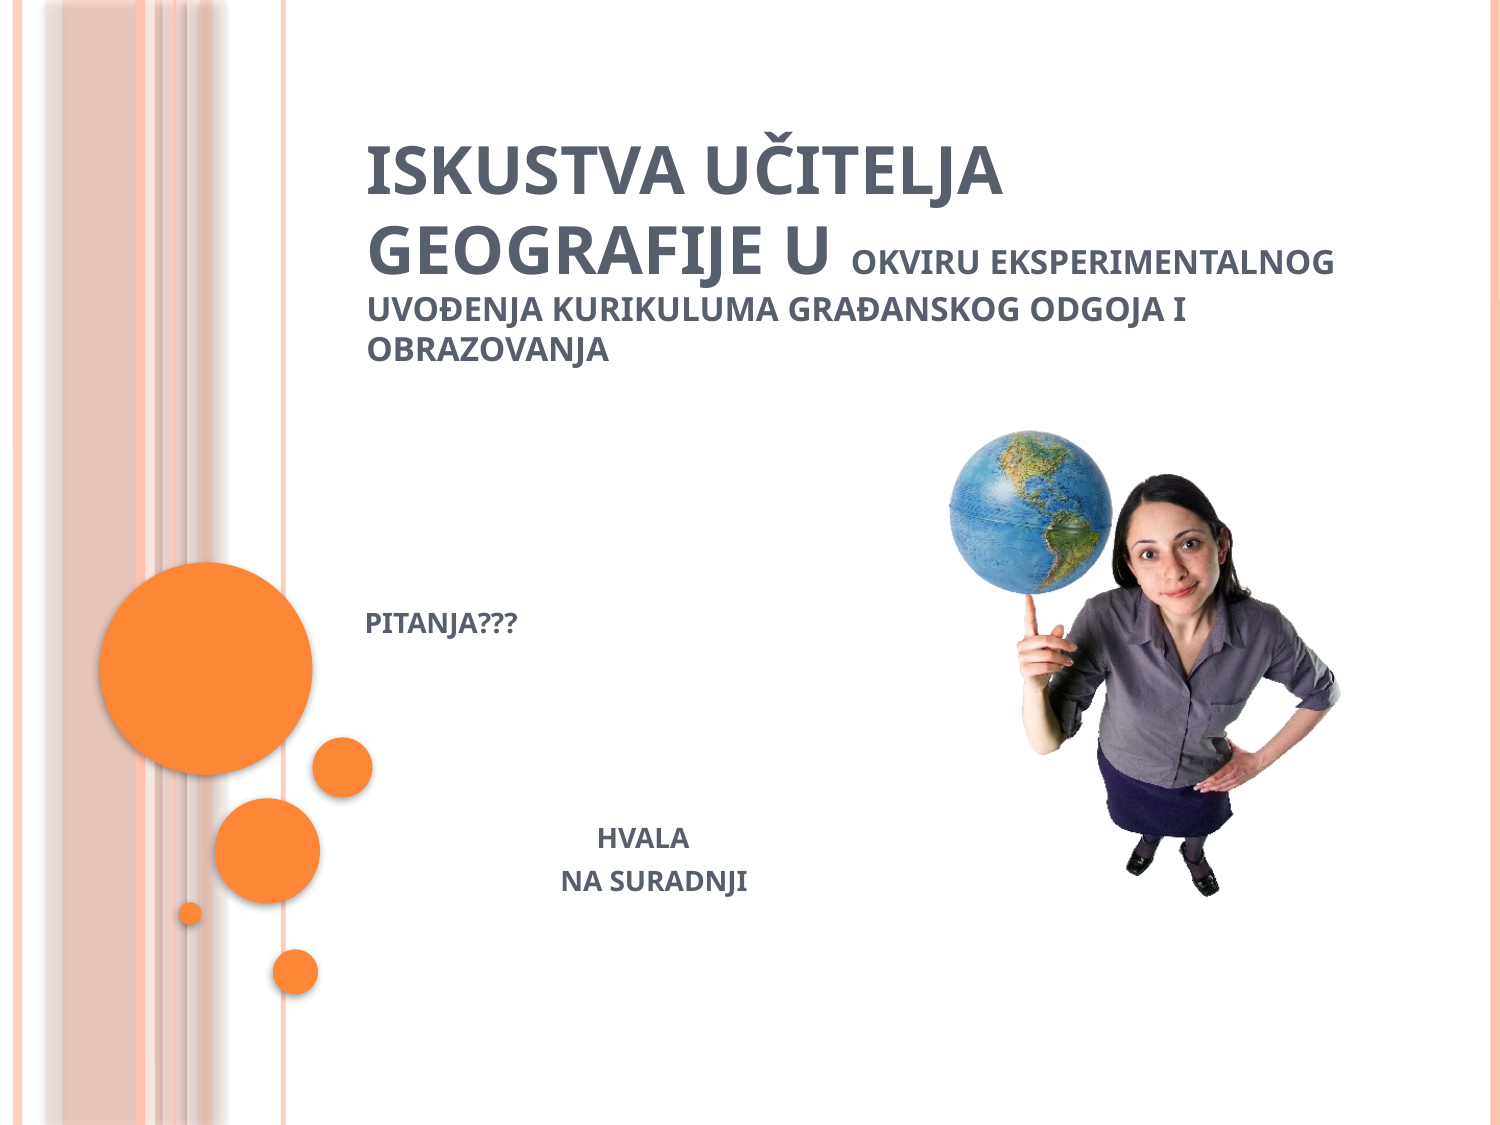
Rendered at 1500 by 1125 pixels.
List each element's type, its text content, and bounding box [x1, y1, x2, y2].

subtitle PITANJA??? HVALA NA SURADNJI [328, 597, 1341, 950]
picture [901, 397, 1428, 924]
title ISKUSTVA UČITELJA GEOGRAFIJE u OKVIRU EKSPERIMENTALNOG UVOĐENJA KURIKULUMA GRAĐANSKOG ODGOJA I OBRAZOVANJA [351, 70, 1364, 375]
